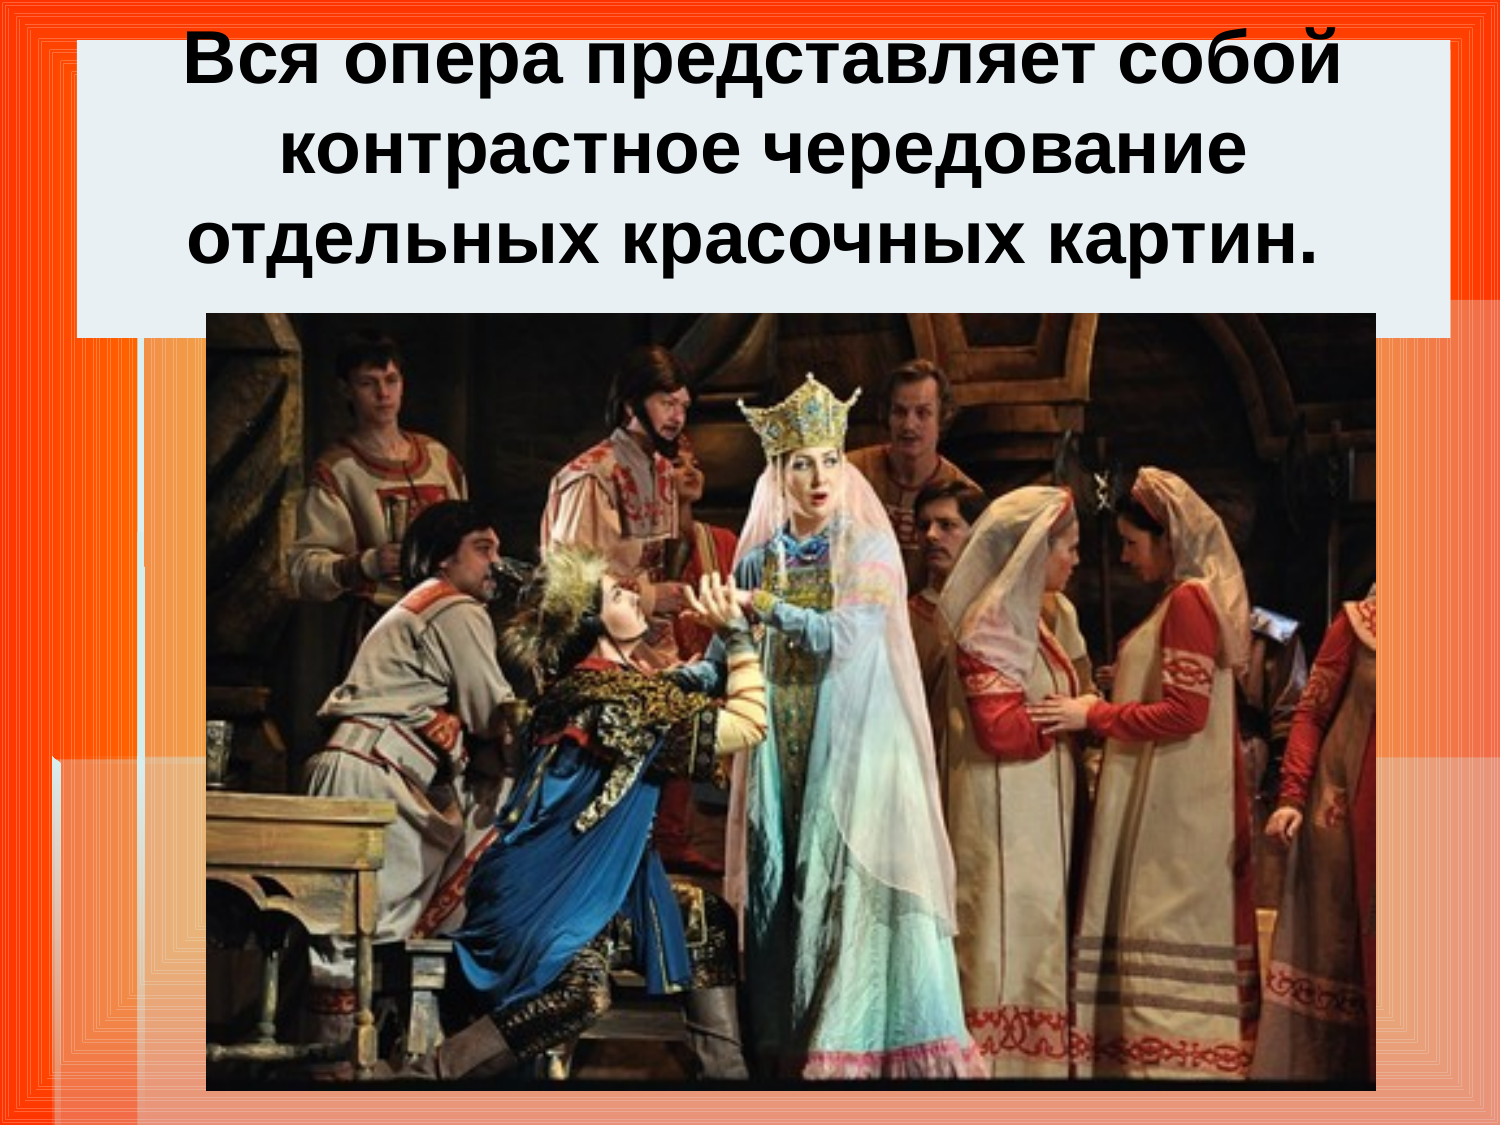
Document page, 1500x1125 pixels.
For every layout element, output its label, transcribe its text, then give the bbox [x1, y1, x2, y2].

title Вся опера представляет собой контрастное чередование отдельных красочных картин. [76, 39, 1451, 339]
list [206, 313, 1377, 1092]
